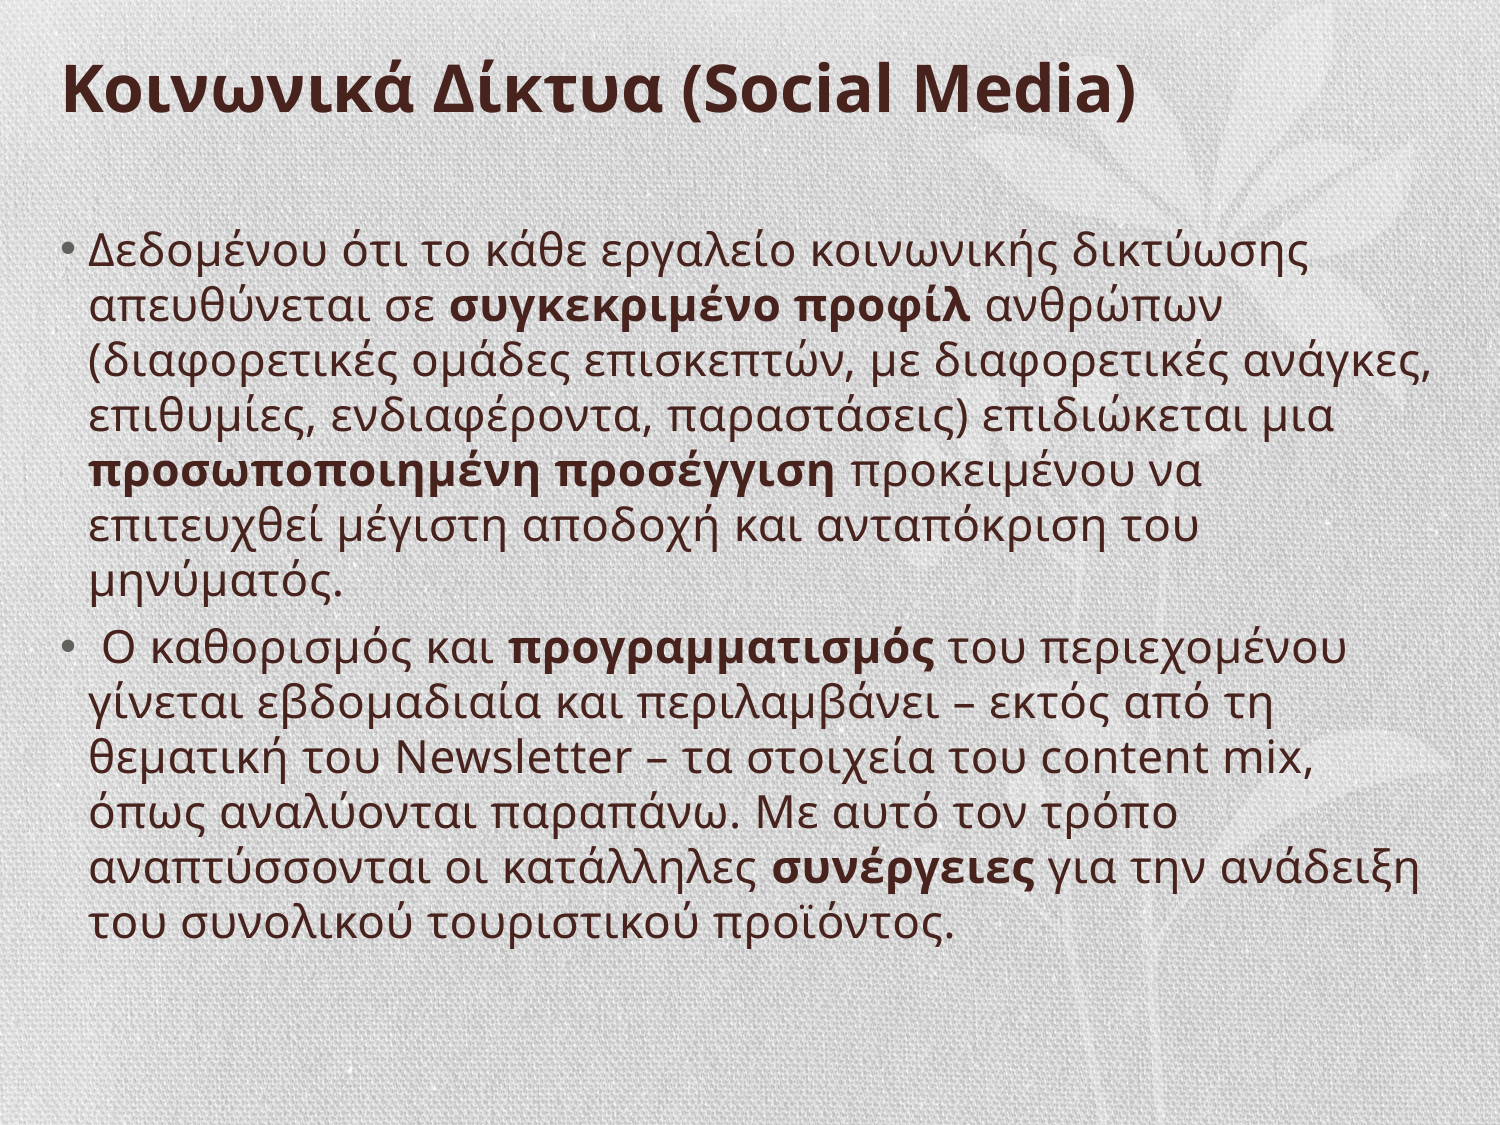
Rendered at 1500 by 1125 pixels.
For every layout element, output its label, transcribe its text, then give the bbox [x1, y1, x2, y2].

list Δεδομένου ότι το κάθε εργαλείο κοινωνικής δικτύωσης απευθύνεται σε συγκεκριμένο προφίλ ανθρώπων (διαφορετικές ομάδες επισκεπτών, με διαφορετικές ανάγκες, επιθυμίες, ενδιαφέροντα, παραστάσεις) επιδιώκεται μια προσωποποιημένη προσέγγιση προκειμένου να επιτευχθεί μέγιστη αποδοχή και ανταπόκριση του μηνύματός. Ο καθορισμός και προγραμματισμός του περιεχομένου γίνεται εβδομαδιαία και περιλαμβάνει – εκτός από τη θεματική του Newsletter – τα στοιχεία του content mix, όπως αναλύονται παραπάνω. Με αυτό τον τρόπο αναπτύσσονται οι κατάλληλες συνέργειες για την ανάδειξη του συνολικού τουριστικού προϊόντος. [45, 213, 1455, 1023]
title Κοινωνικά Δίκτυα (Social Media) [45, 37, 1455, 213]
